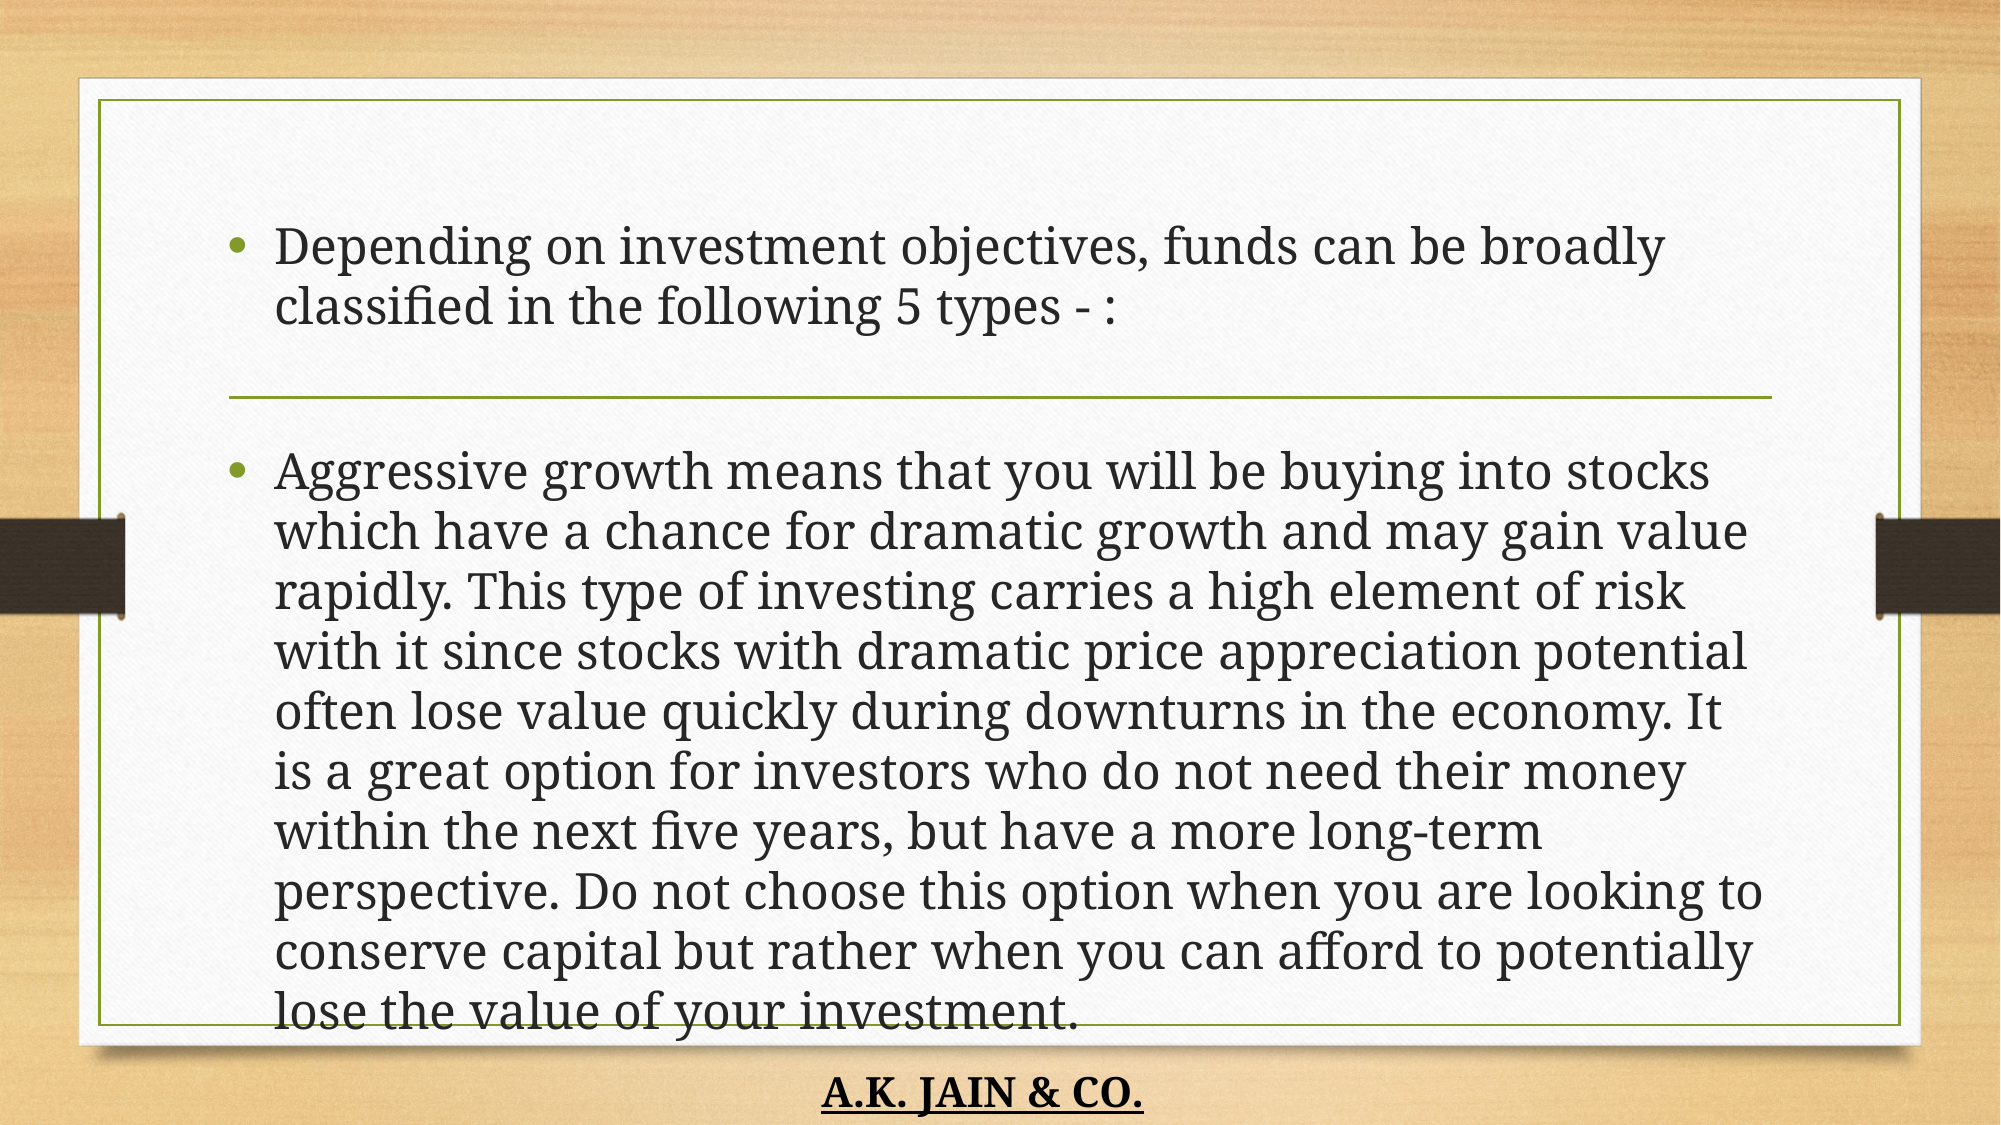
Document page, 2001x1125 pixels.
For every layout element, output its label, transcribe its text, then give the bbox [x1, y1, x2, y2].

list Depending on investment objectives, funds can be broadly classified in the following 5 types - : Aggressive growth means that you will be buying into stocks which have a chance for dramatic growth and may gain value rapidly. This type of investing carries a high element of risk with it since stocks with dramatic price appreciation potential often lose value quickly during downturns in the economy. It is a great option for investors who do not need their money within the next five years, but have a more long-term perspective. Do not choose this option when you are looking to conserve capital but rather when you can afford to potentially lose the value of your investment. [212, 124, 1788, 964]
text_box A.K. JAIN & CO. [580, 1058, 1357, 1124]
picture [0, 0, 2001, 1125]
